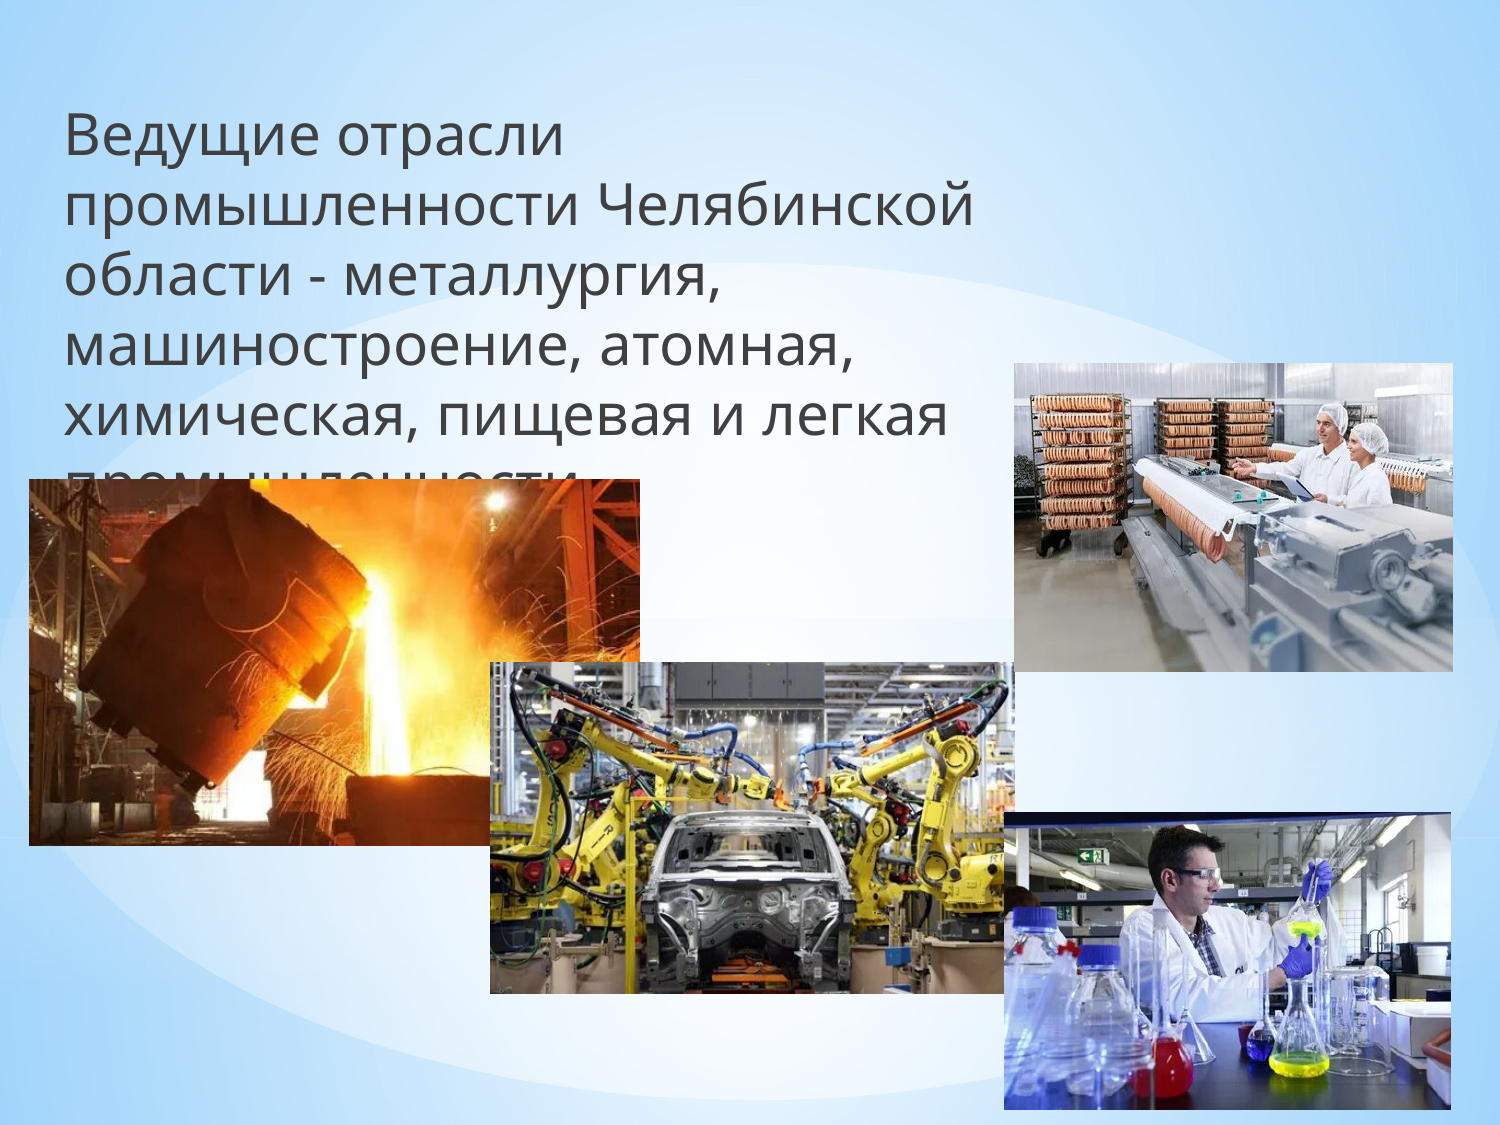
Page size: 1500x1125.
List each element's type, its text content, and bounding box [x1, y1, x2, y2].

list Ведущие отрасли промышленности Челябинской области - металлургия, машиностроение, атомная, химическая, пищевая и легкая промышленности. [41, 90, 1092, 660]
picture [29, 362, 1453, 1110]
